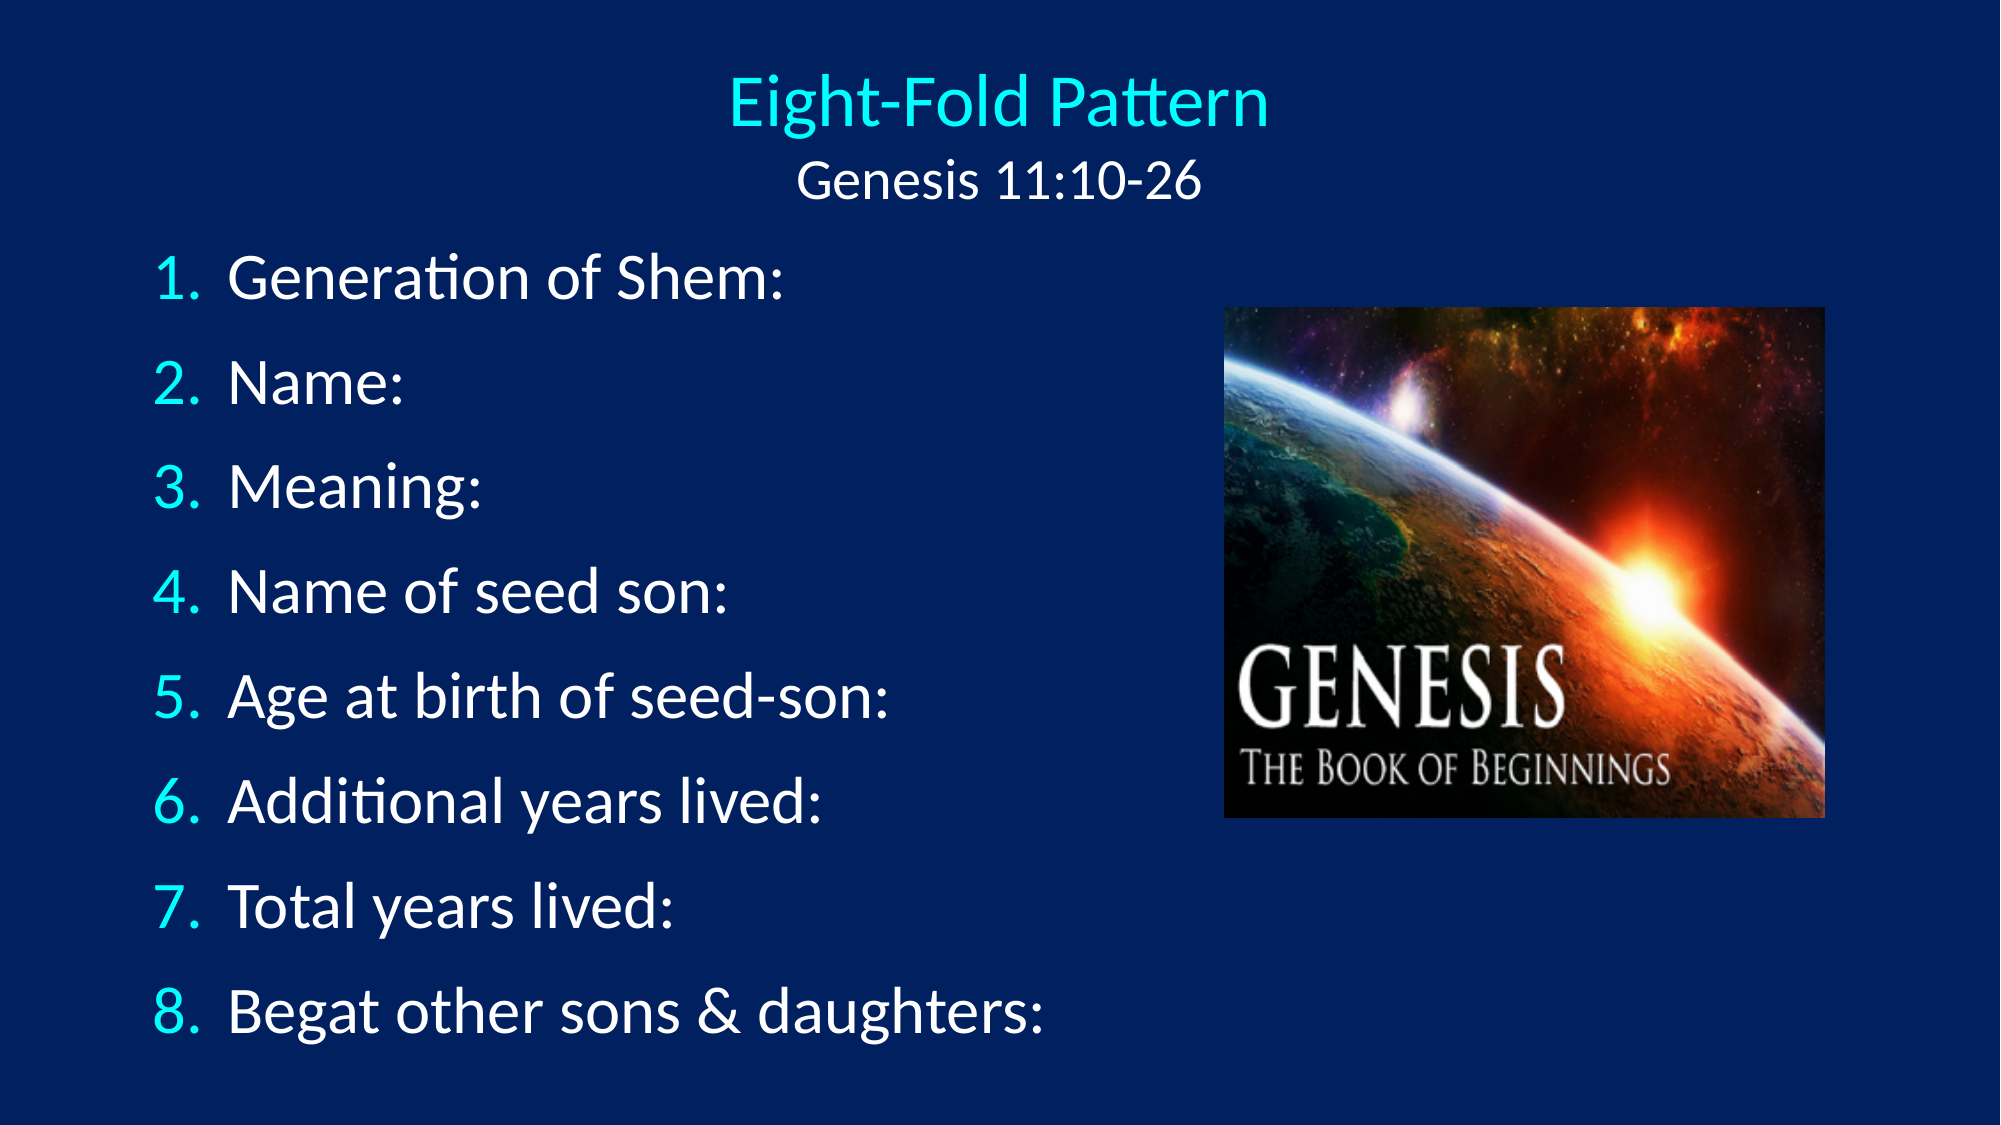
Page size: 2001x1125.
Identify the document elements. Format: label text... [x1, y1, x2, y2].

picture [1224, 307, 1826, 818]
title Eight-Fold Pattern Genesis 11:10-26 [668, 37, 1332, 225]
list Generation of Shem: Name: Meaning: Name of seed son: Age at birth of seed-son: Additional years lived: Total years lived: Begat other sons & daughters: [137, 224, 1148, 1063]
